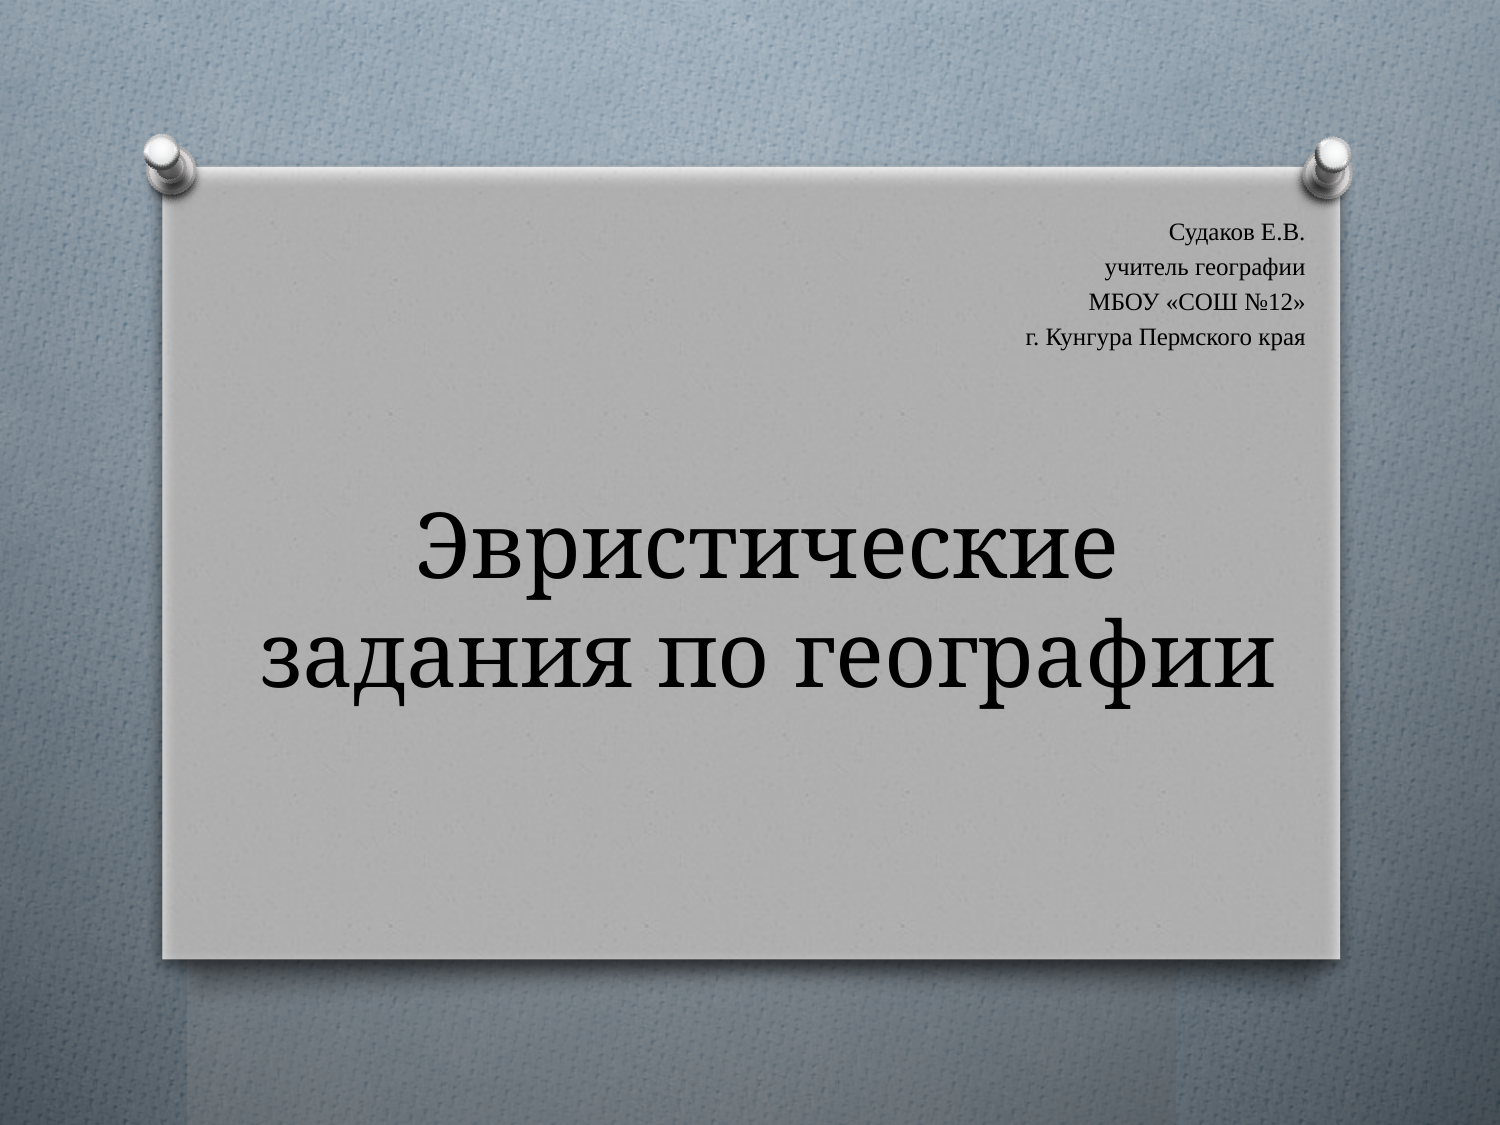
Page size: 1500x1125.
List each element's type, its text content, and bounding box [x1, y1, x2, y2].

subtitle Судаков Е.В. учитель географии МБОУ «СОШ №12» г. Кунгура Пермского края [998, 208, 1321, 374]
title Эвристические задания по географии [242, 373, 1294, 823]
picture [112, 100, 235, 224]
picture [1274, 109, 1396, 226]
